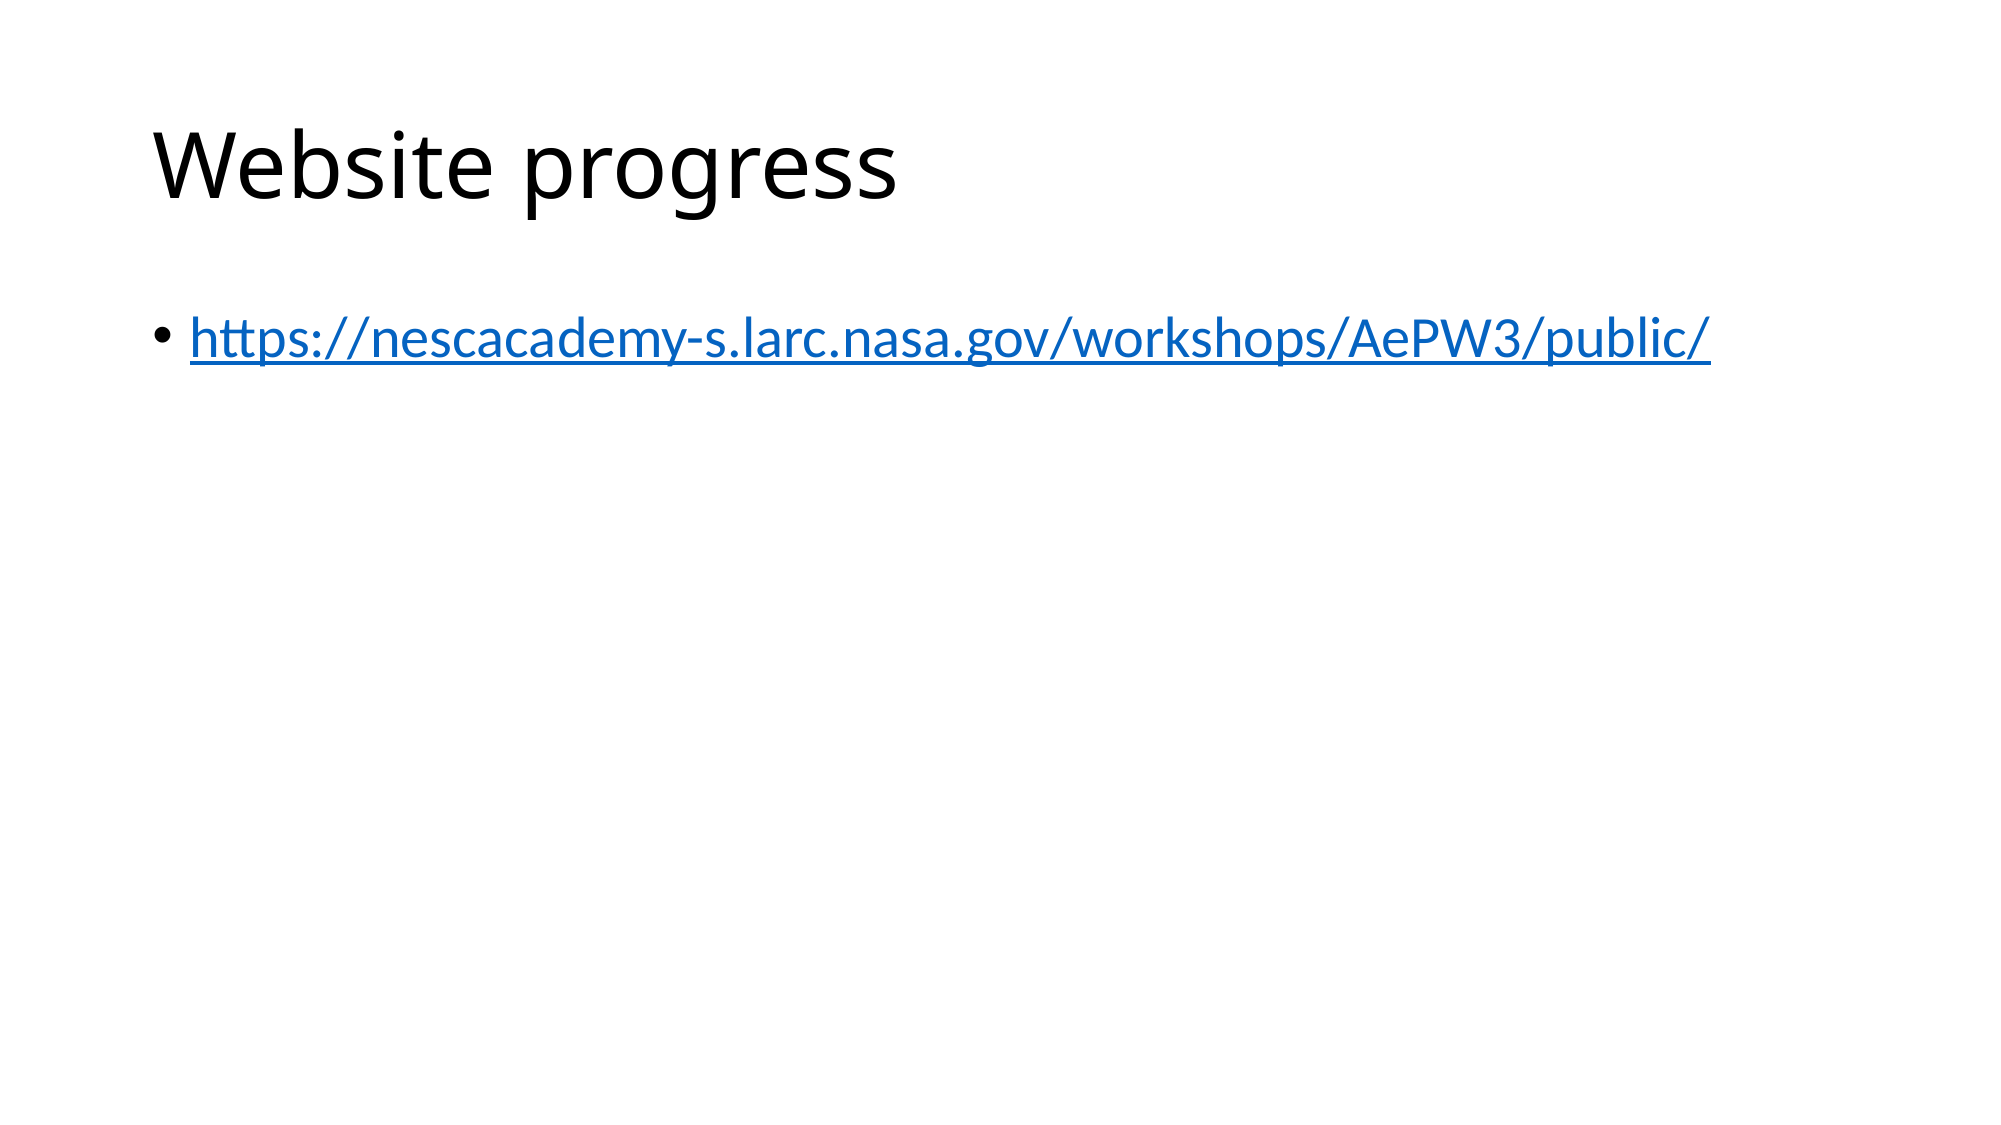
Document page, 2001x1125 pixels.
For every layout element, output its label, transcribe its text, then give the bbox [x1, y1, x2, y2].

list https://nescacademy-s.larc.nasa.gov/workshops/AePW3/public/ [137, 299, 1863, 1014]
title Website progress [137, 59, 1863, 278]
